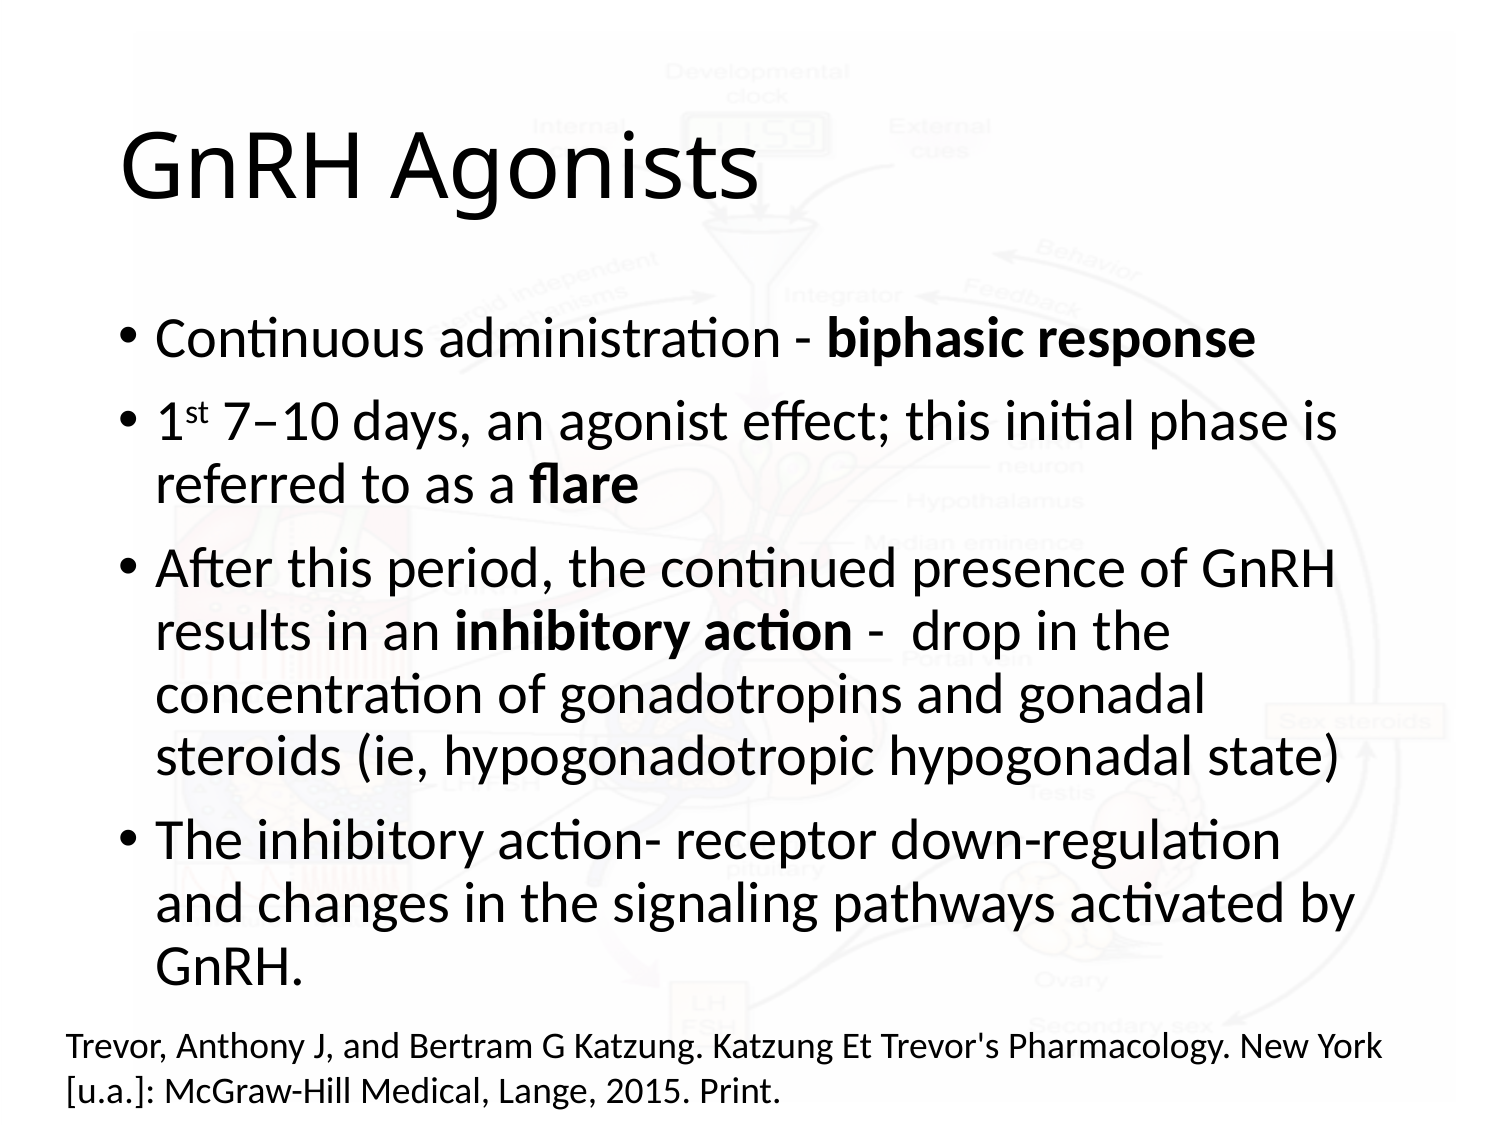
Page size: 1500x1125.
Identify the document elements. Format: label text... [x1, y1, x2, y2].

list Continuous administration - biphasic response 1st 7–10 days, an agonist effect; this initial phase is referred to as a flare After this period, the continued presence of GnRH results in an inhibitory action - drop in the concentration of gonadotropins and gonadal steroids (ie, hypogonadotropic hypogonadal state) The inhibitory action- receptor down-regulation and changes in the signaling pathways activated by GnRH. [103, 299, 1397, 1013]
title GnRH Agonists [103, 59, 1397, 278]
text_box Trevor, Anthony J, and Bertram G Katzung. Katzung Et Trevor's Pharmacology. New York [u.a.]: McGraw-Hill Medical, Lange, 2015. Print. [50, 1013, 1440, 1118]
